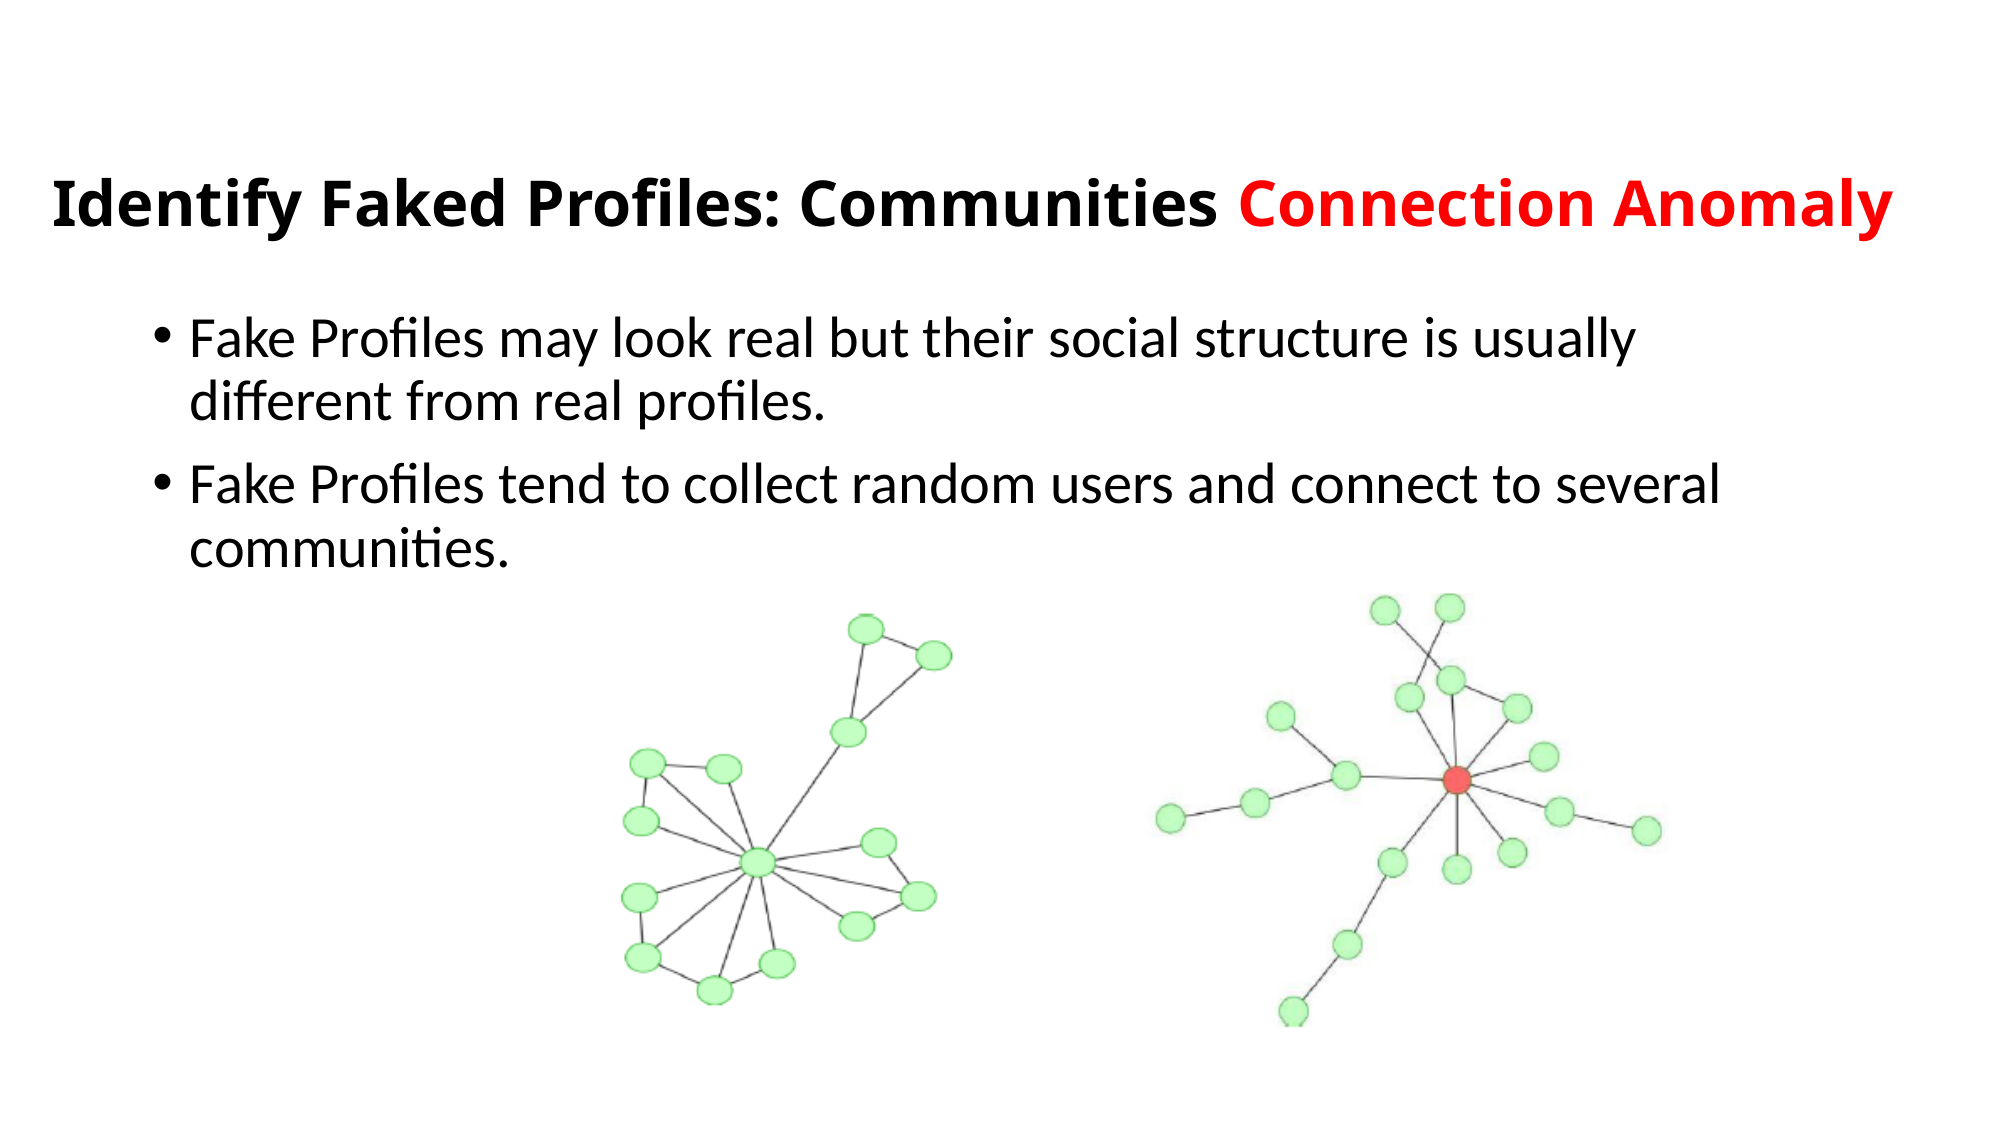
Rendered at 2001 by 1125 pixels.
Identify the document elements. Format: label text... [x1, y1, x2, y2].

picture [598, 562, 1682, 1048]
title Identify Faked Profiles: Communities Connection Anomaly [37, 59, 1950, 278]
list Fake Profiles may look real but their social structure is usually different from real profiles. Fake Profiles tend to collect random users and connect to several communities. [137, 299, 1863, 1014]
